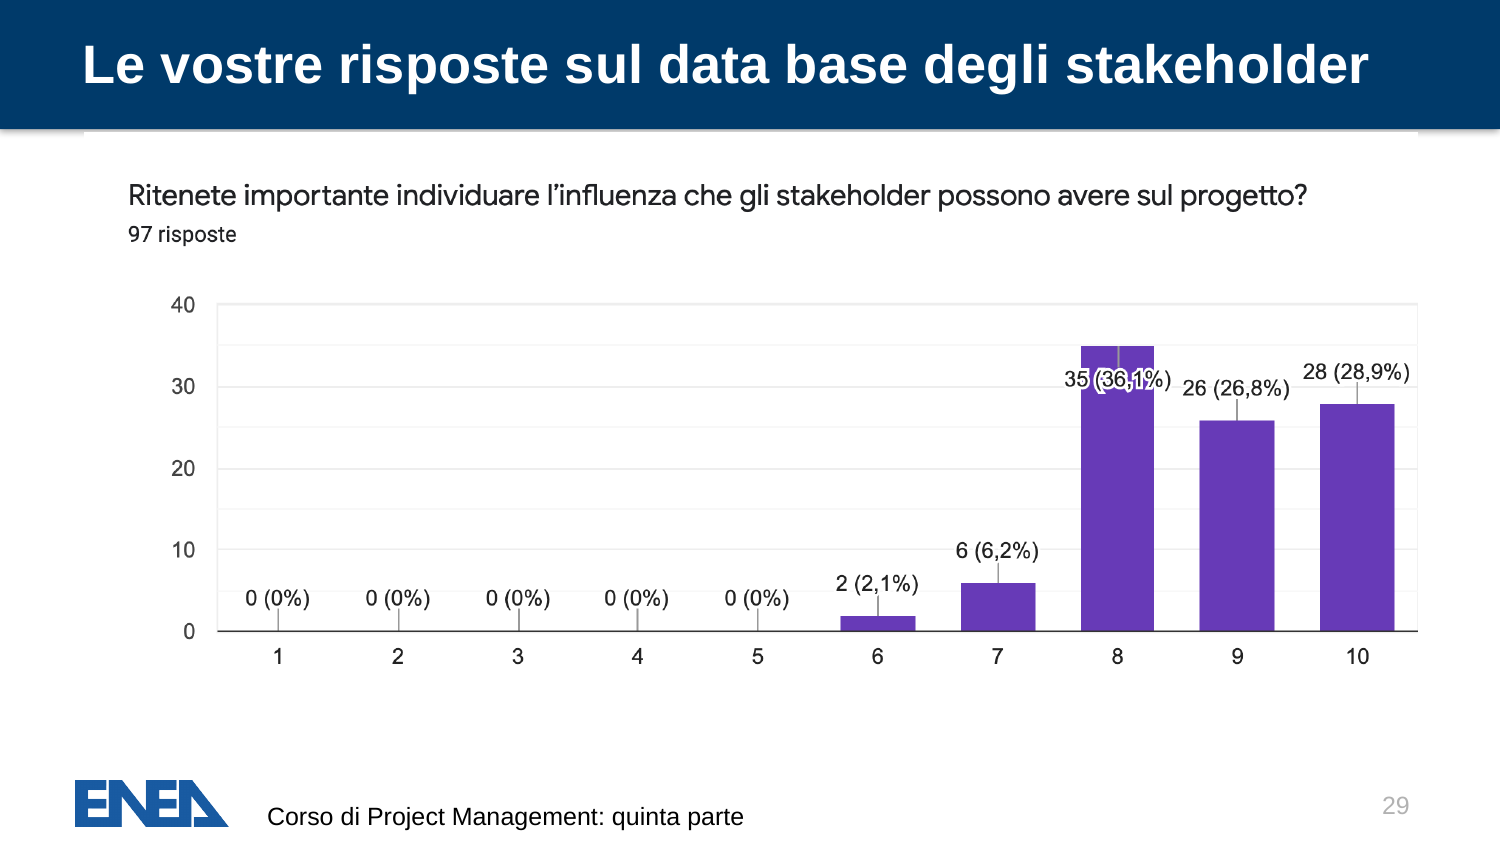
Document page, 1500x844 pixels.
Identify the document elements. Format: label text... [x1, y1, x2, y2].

picture [84, 132, 1419, 767]
picture [75, 780, 229, 827]
title Le vostre risposte sul data base degli stakeholder [67, 29, 1418, 95]
footer Corso di Project Management: quinta parte [252, 793, 1336, 839]
slide_number 29 [1335, 782, 1425, 827]
